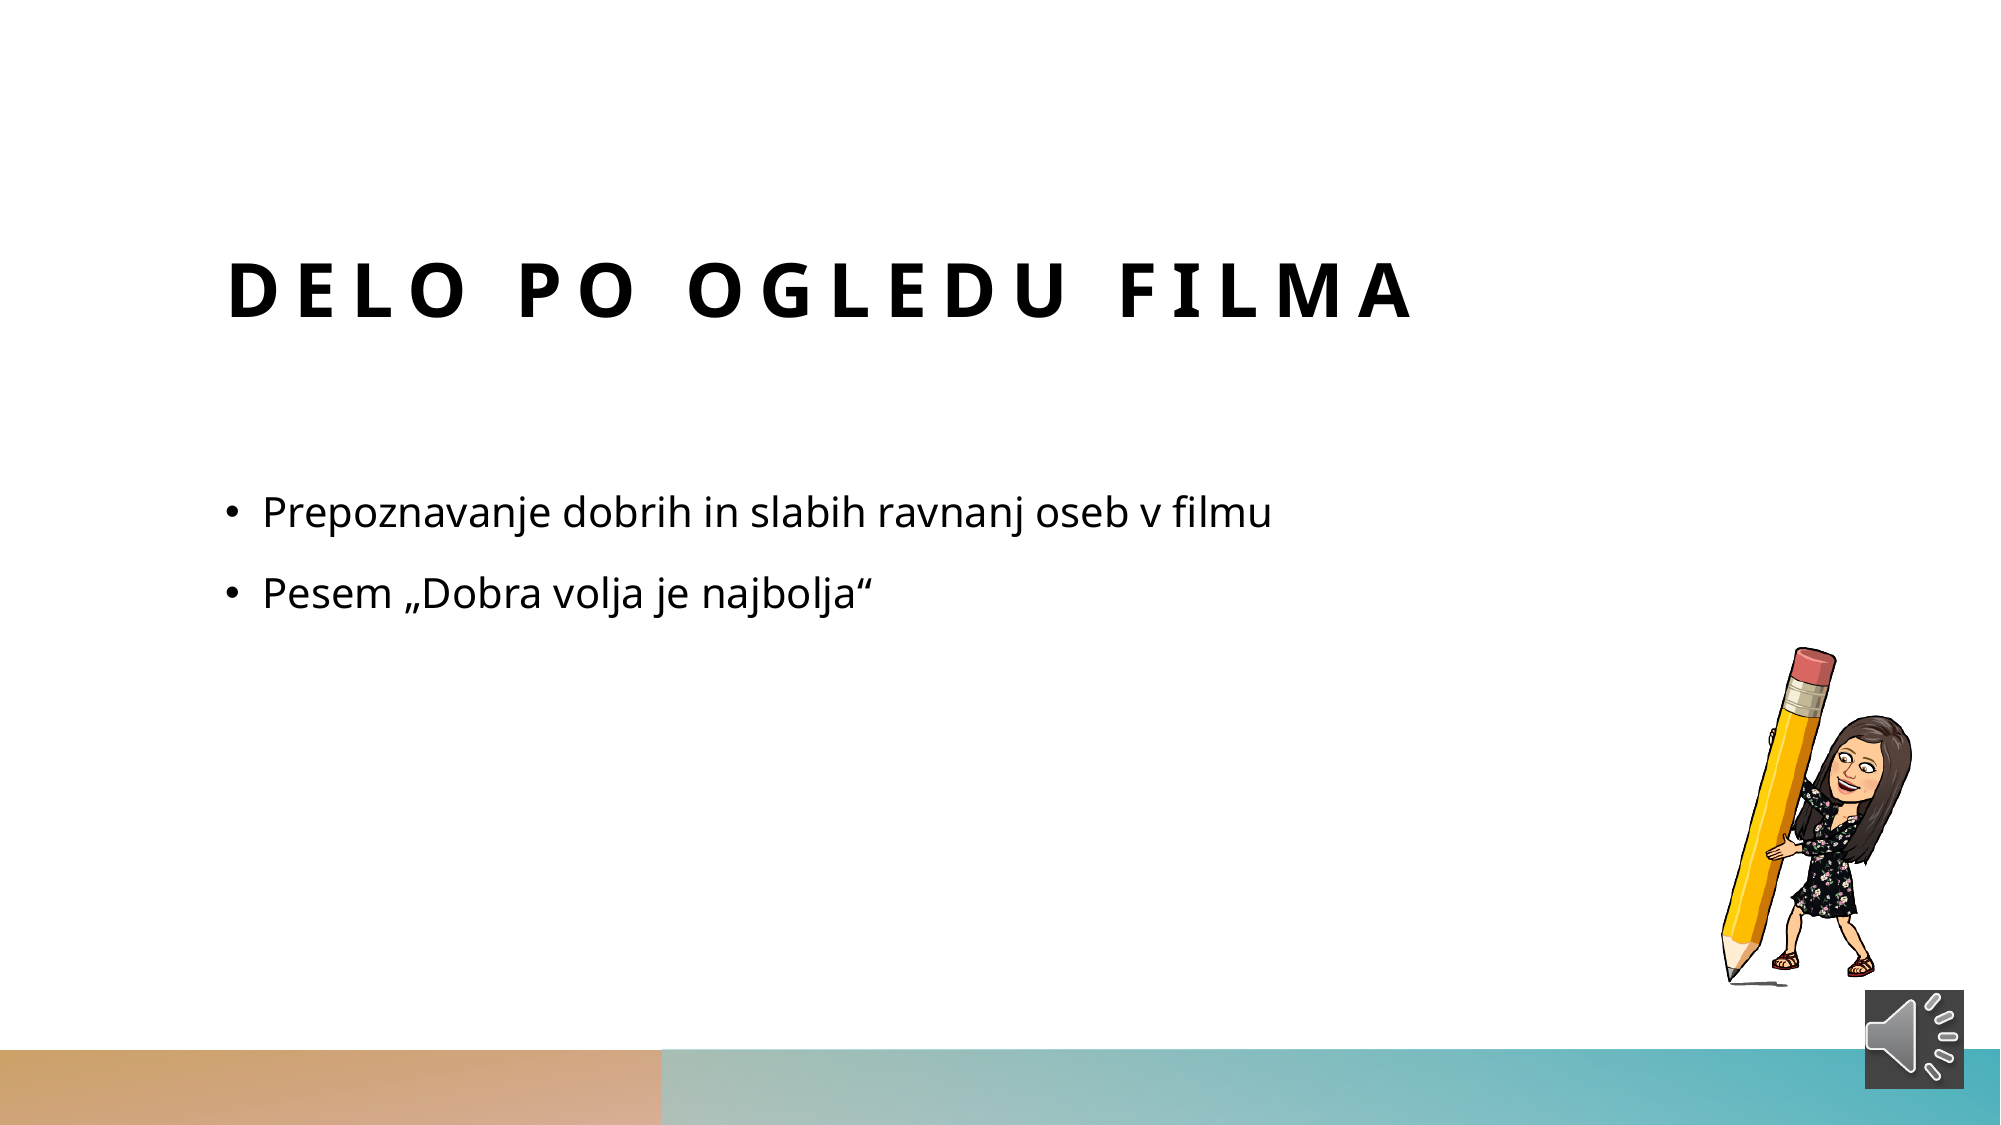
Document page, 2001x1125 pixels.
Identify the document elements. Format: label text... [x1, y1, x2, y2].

picture [1632, 637, 1991, 1090]
title Delo po ogledu filma [225, 130, 1905, 333]
list Prepoznavanje dobrih in slabih ravnanj oseb v filmu Pesem „Dobra volja je najbolja“ [225, 476, 1905, 1125]
